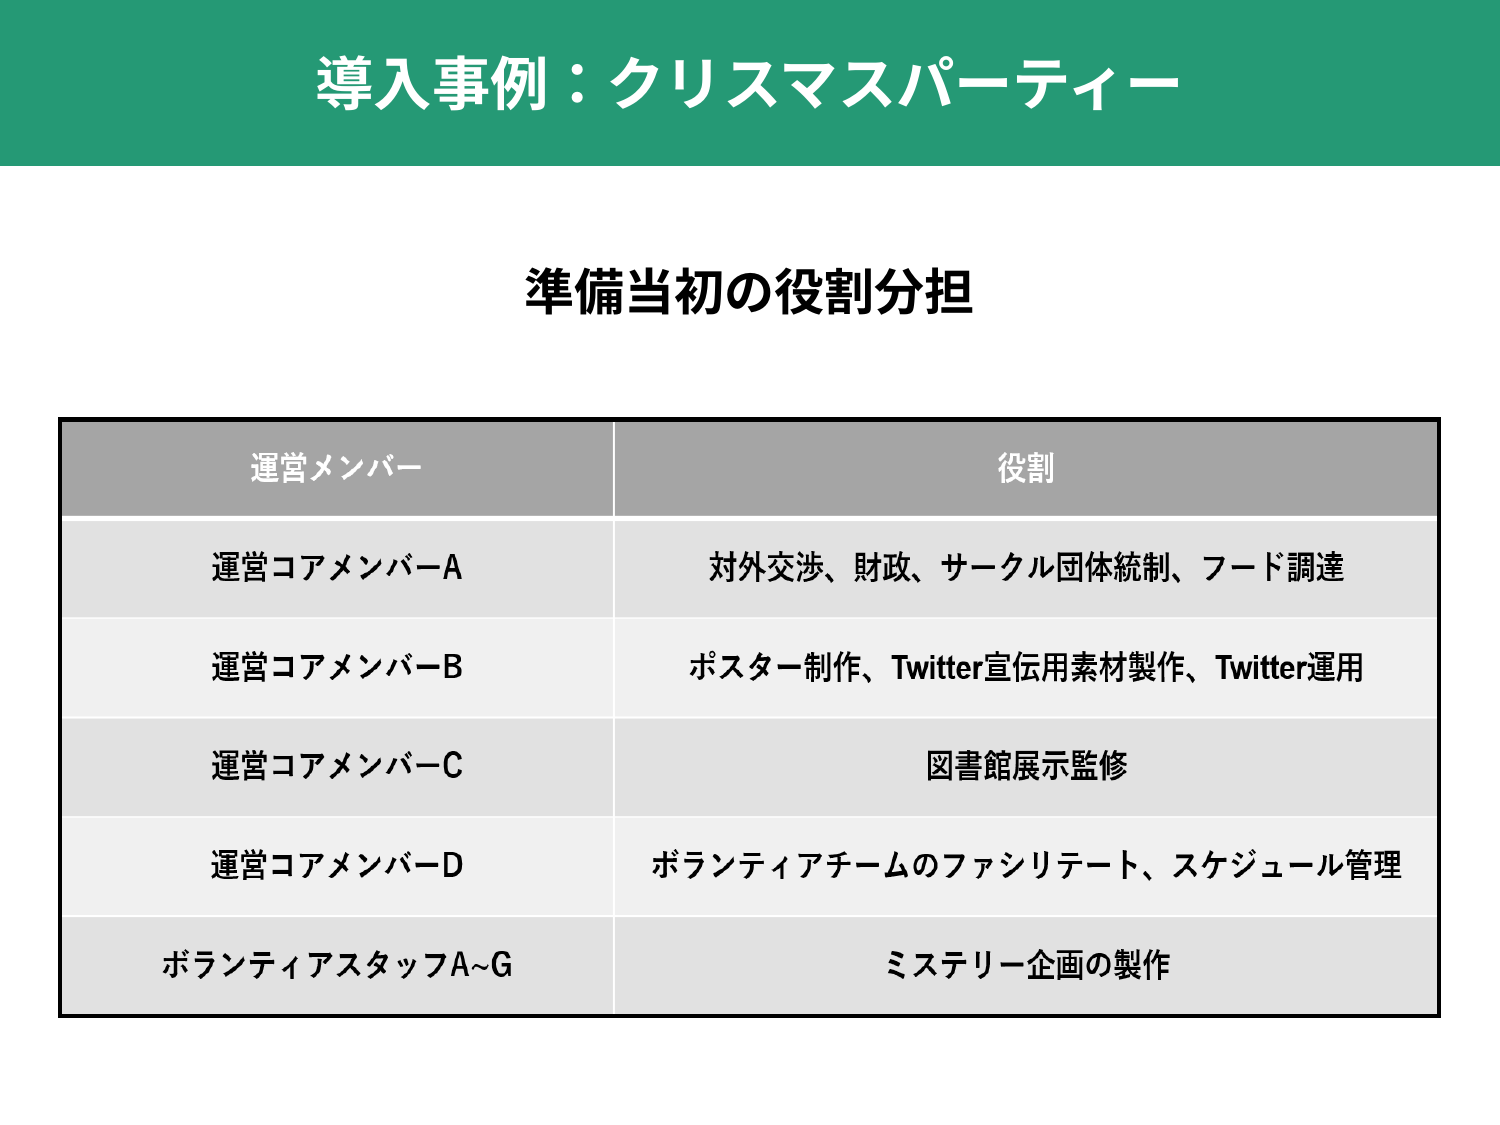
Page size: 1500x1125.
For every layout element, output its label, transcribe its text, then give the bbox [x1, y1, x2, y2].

text_box 準備当初の役割分担 [510, 253, 990, 329]
picture [58, 417, 1442, 1018]
text_box 導入事例：クリスマスパーティー [0, 0, 1500, 166]
